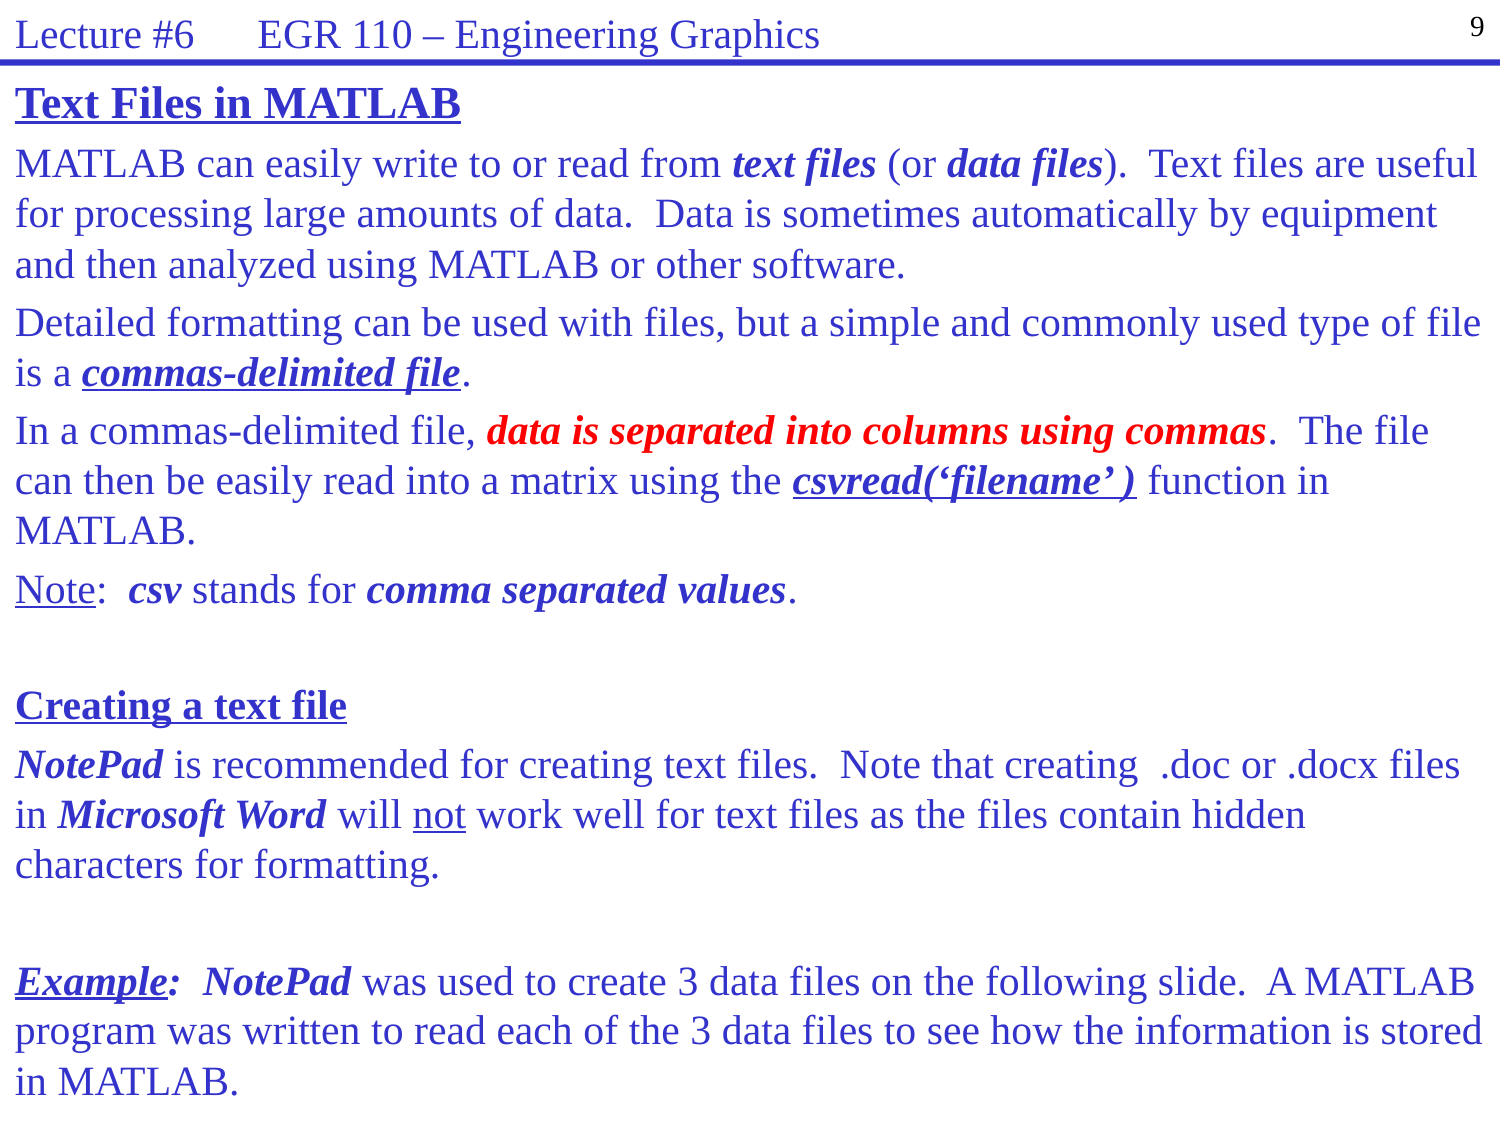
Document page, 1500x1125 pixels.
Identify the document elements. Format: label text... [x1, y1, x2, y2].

text_box Text Files in MATLAB MATLAB can easily write to or read from text files (or data files). Text files are useful for processing large amounts of data. Data is sometimes automatically by equipment and then analyzed using MATLAB or other software. Detailed formatting can be used with files, but a simple and commonly used type of file is a commas-delimited file. In a commas-delimited file, data is separated into columns using commas. The file can then be easily read into a matrix using the csvread(‘filename’ ) function in MATLAB. Note: csv stands for comma separated values. Creating a text file NotePad is recommended for creating text files. Note that creating .doc or .docx files in Microsoft Word will not work well for text files as the files contain hidden characters for formatting. Example: NotePad was used to create 3 data files on the following slide. A MATLAB program was written to read each of the 3 data files to see how the information is stored in MATLAB. [0, 65, 1500, 1125]
slide_number 9 [1188, 0, 1500, 62]
text_box Lecture #6 EGR 110 – Engineering Graphics [0, 0, 1188, 63]
